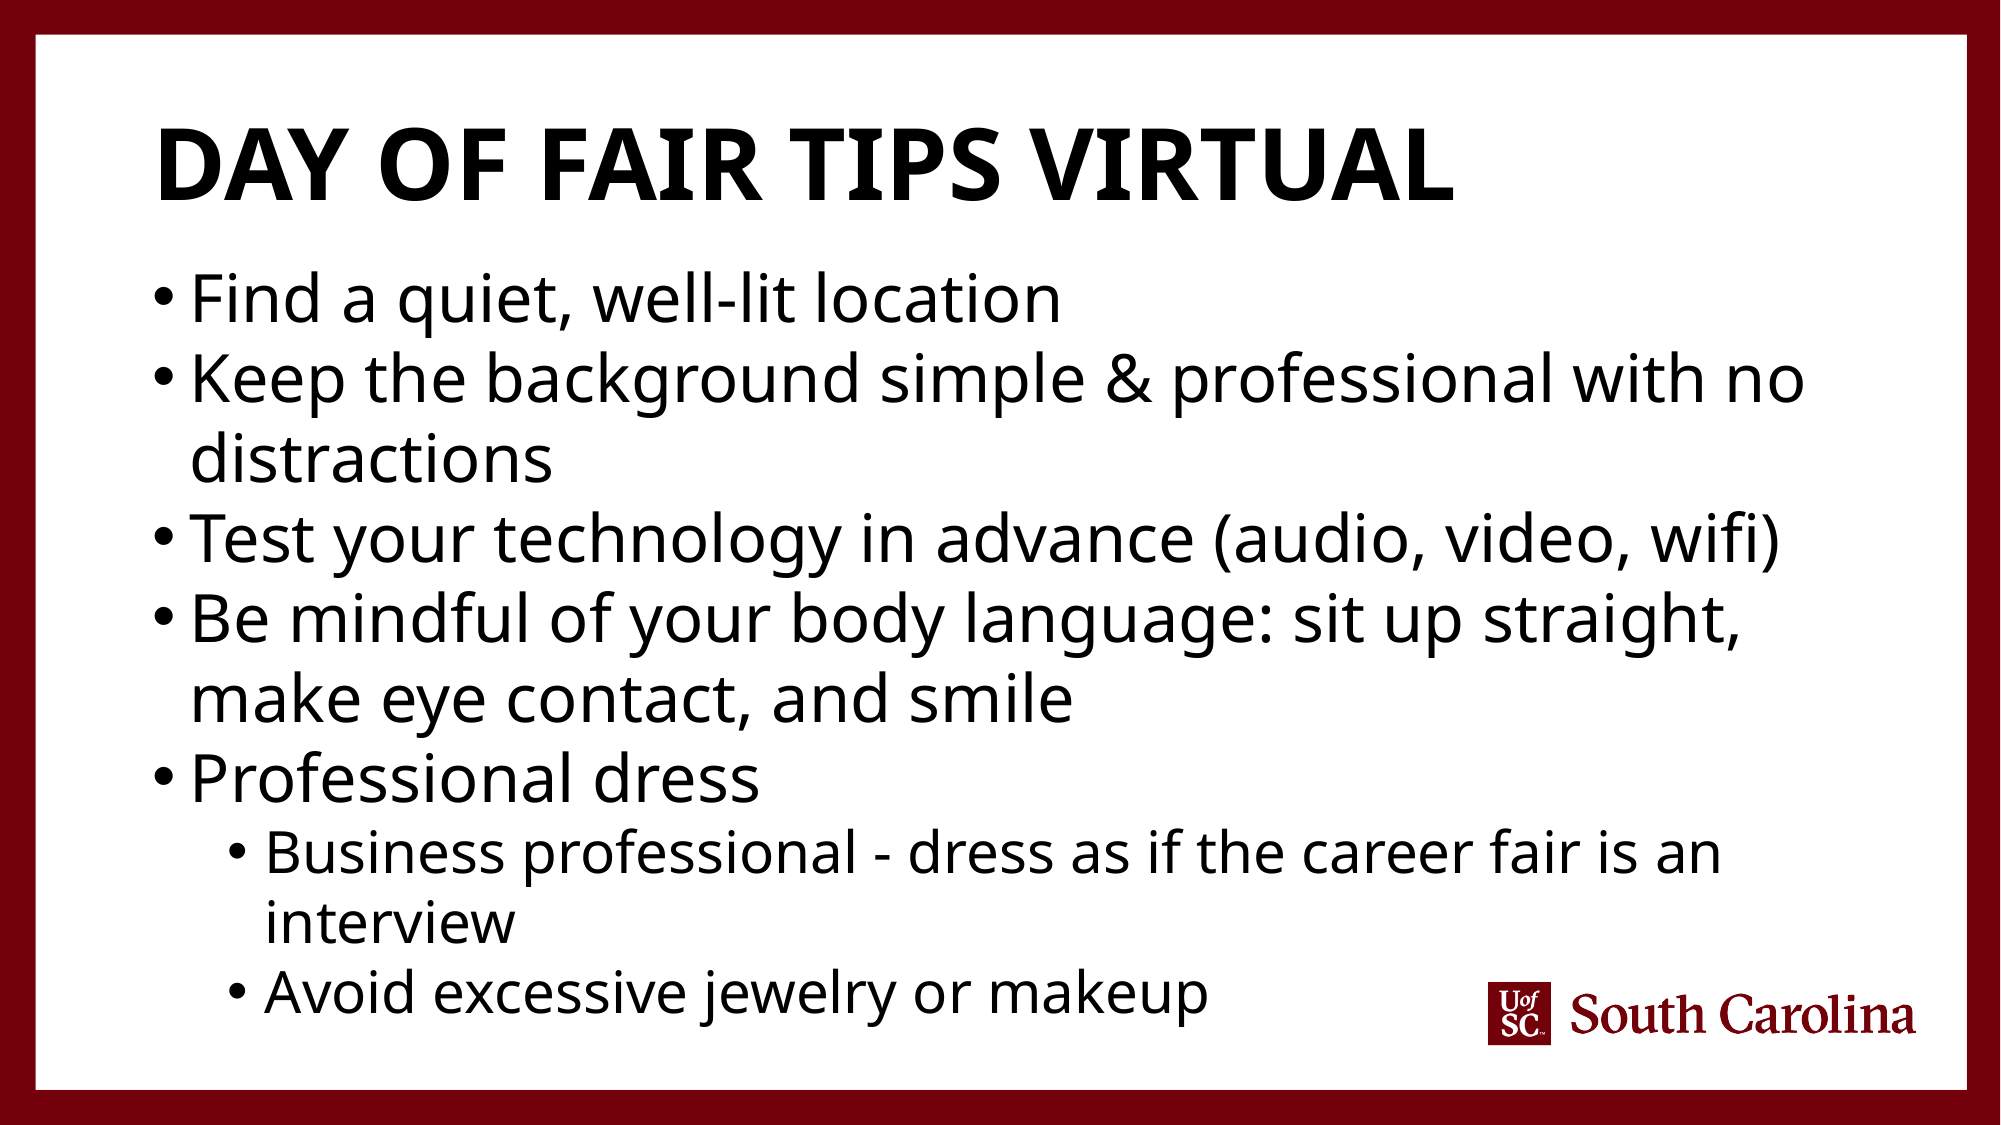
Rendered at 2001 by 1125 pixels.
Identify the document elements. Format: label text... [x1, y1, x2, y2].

title Day of fair tips Virtual [137, 59, 1863, 248]
picture [0, 0, 2001, 1125]
list Find a quiet, well-lit location Keep the background simple & professional with no distractions Test your technology in advance (audio, video, wifi) Be mindful of your body language: sit up straight, make eye contact, and smile Professional dress Business professional - dress as if the career fair is an interview Avoid excessive jewelry or makeup [137, 248, 1863, 979]
